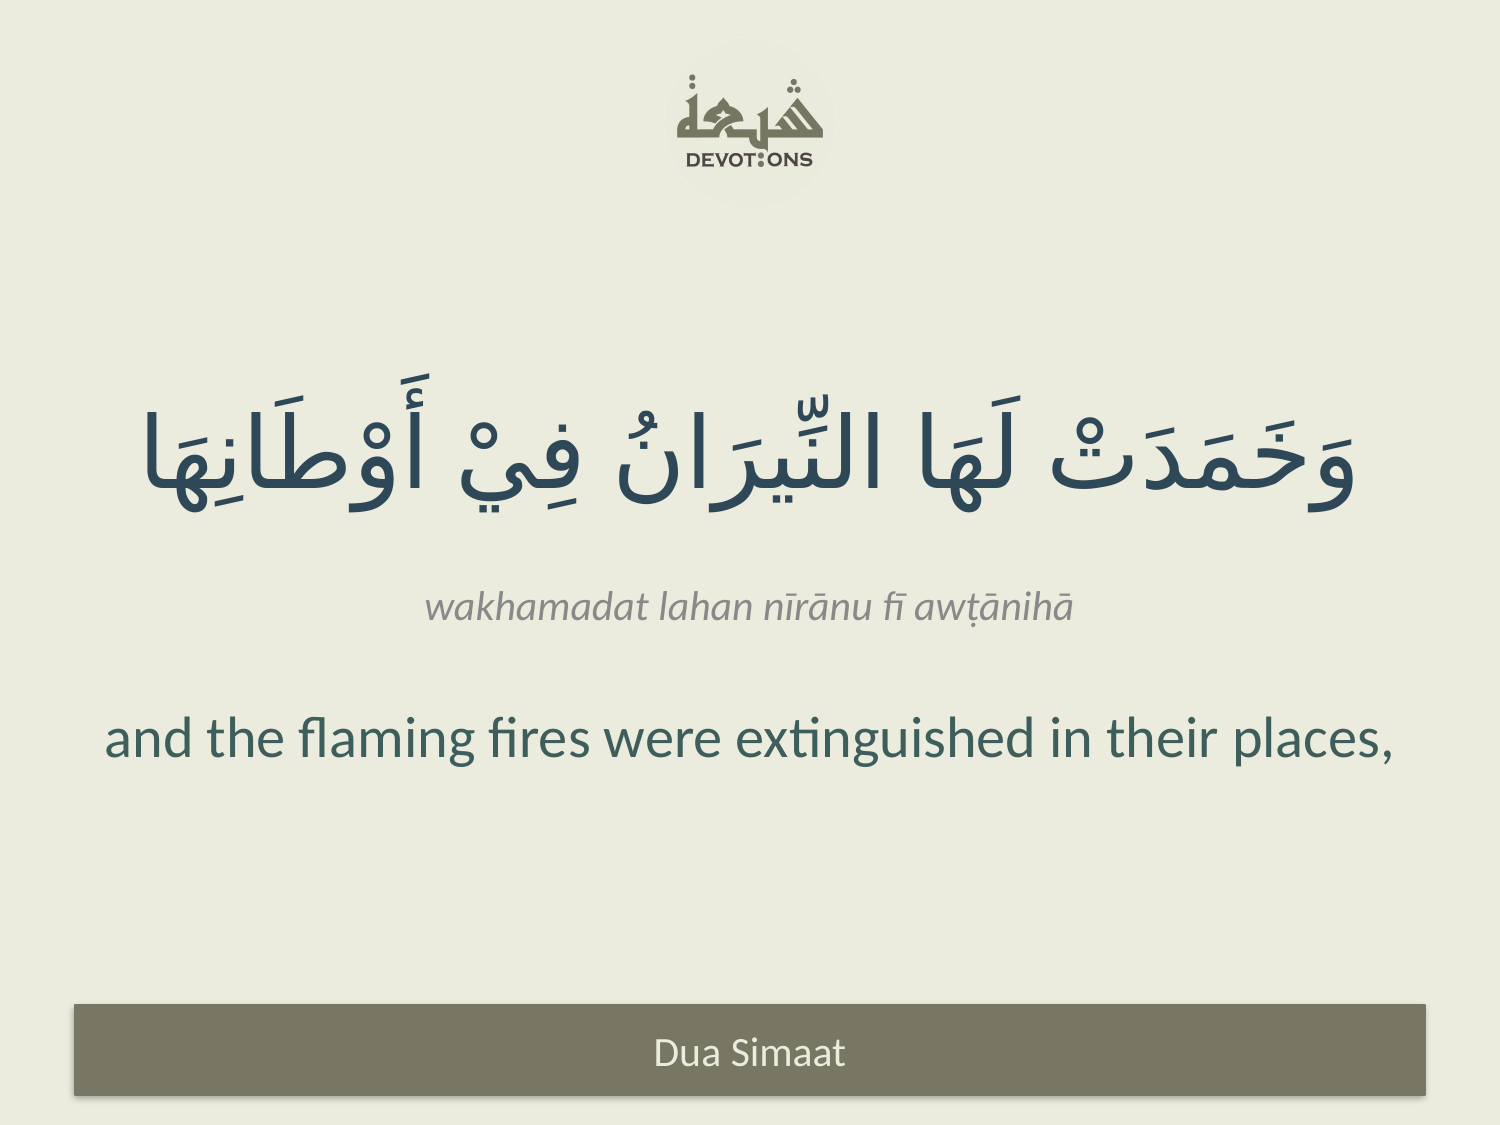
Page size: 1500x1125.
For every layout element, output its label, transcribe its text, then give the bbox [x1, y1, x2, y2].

text_box [74, 1004, 1426, 1096]
text_box Dua Simaat [638, 1017, 862, 1083]
picture [656, 29, 844, 218]
text_box وَخَمَدَتْ لَهَا النِّيرَانُ فِيْ أَوْطَانِهَا wakhamadat lahan nīrānu fī awṭānihā and the flaming fires were extinguished in their places, [74, 381, 1425, 776]
